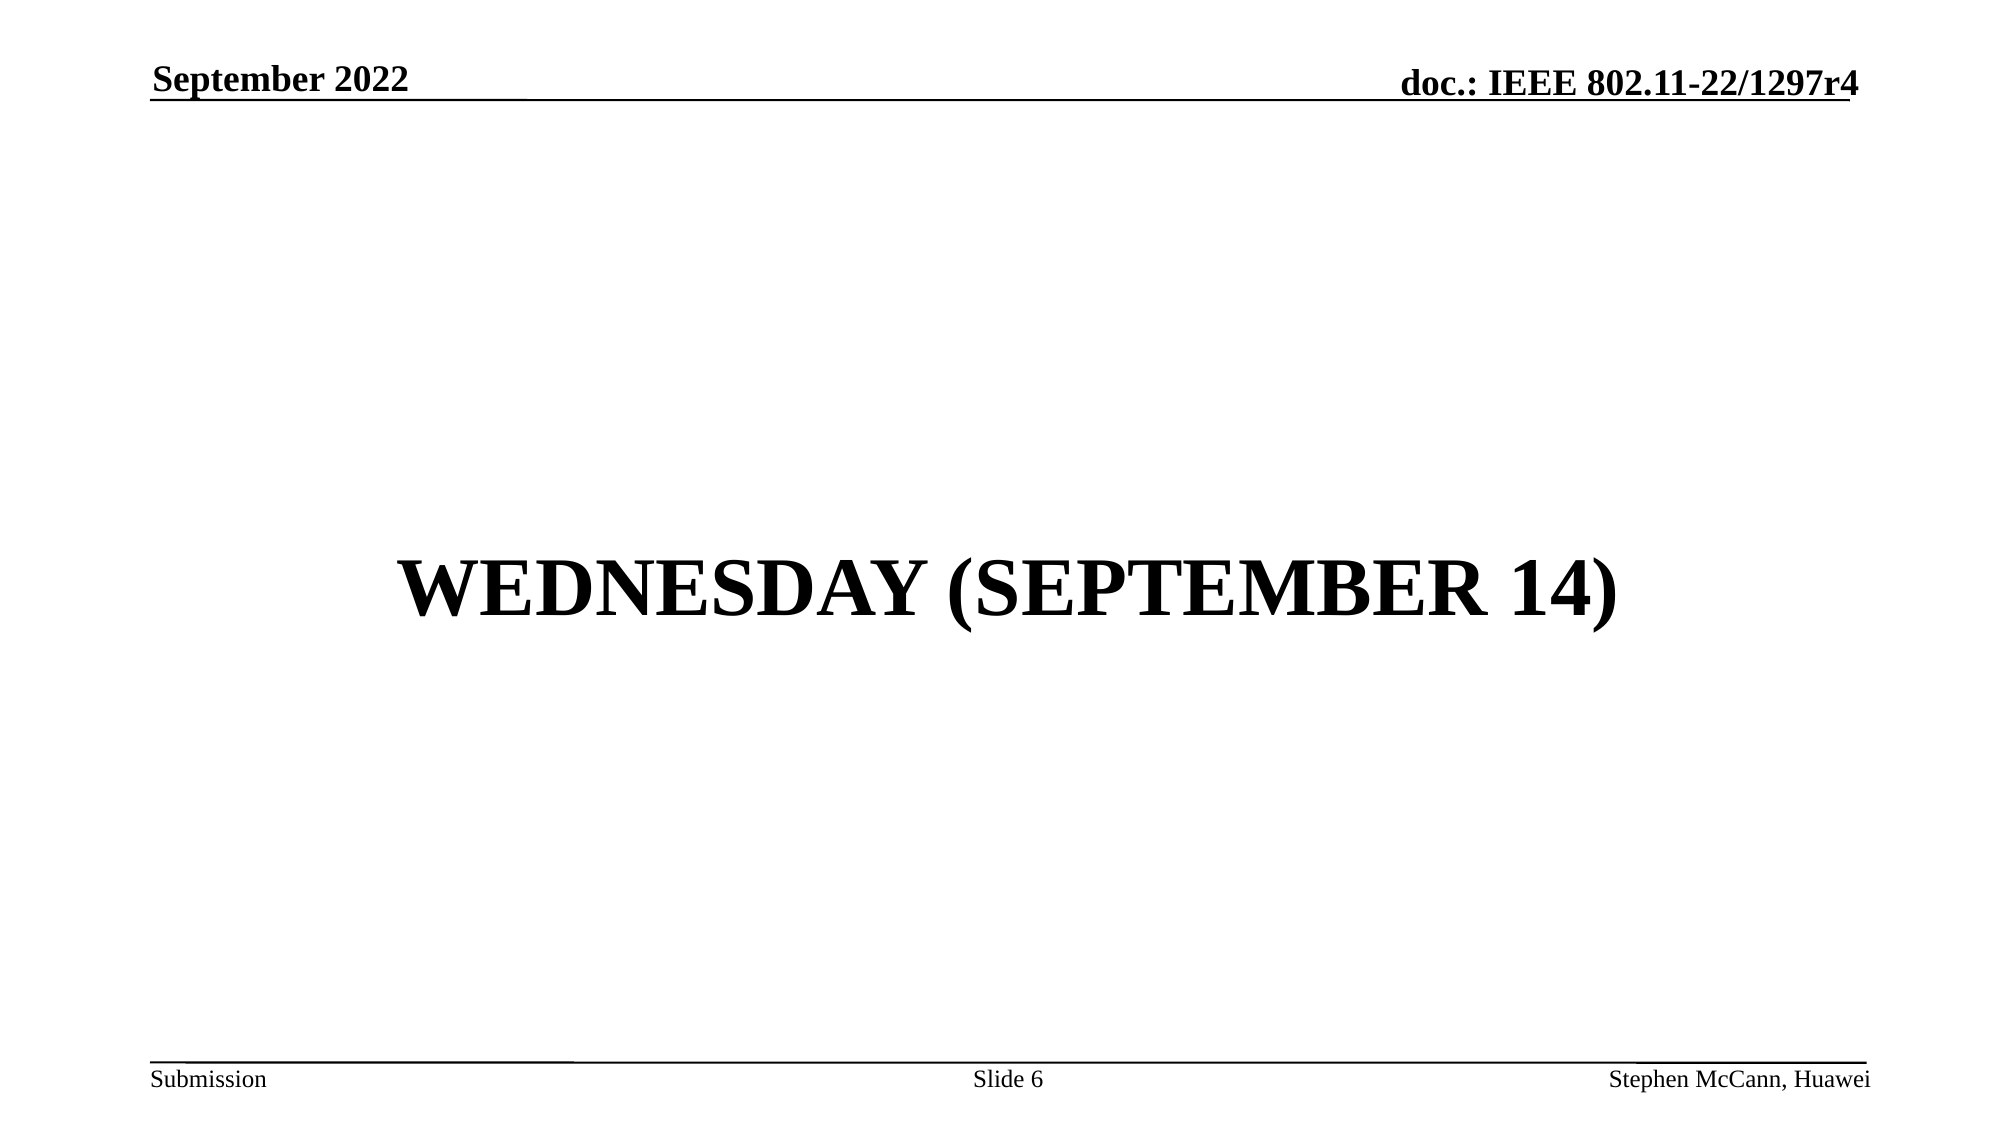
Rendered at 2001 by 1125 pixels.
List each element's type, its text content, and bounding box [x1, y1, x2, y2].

title WEDNESDAY (September 14) [157, 524, 1859, 749]
slide_number Slide 6 [950, 1061, 1067, 1123]
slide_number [152, 54, 563, 100]
footer Stephen McCann, Huawei [1174, 1061, 1872, 1093]
